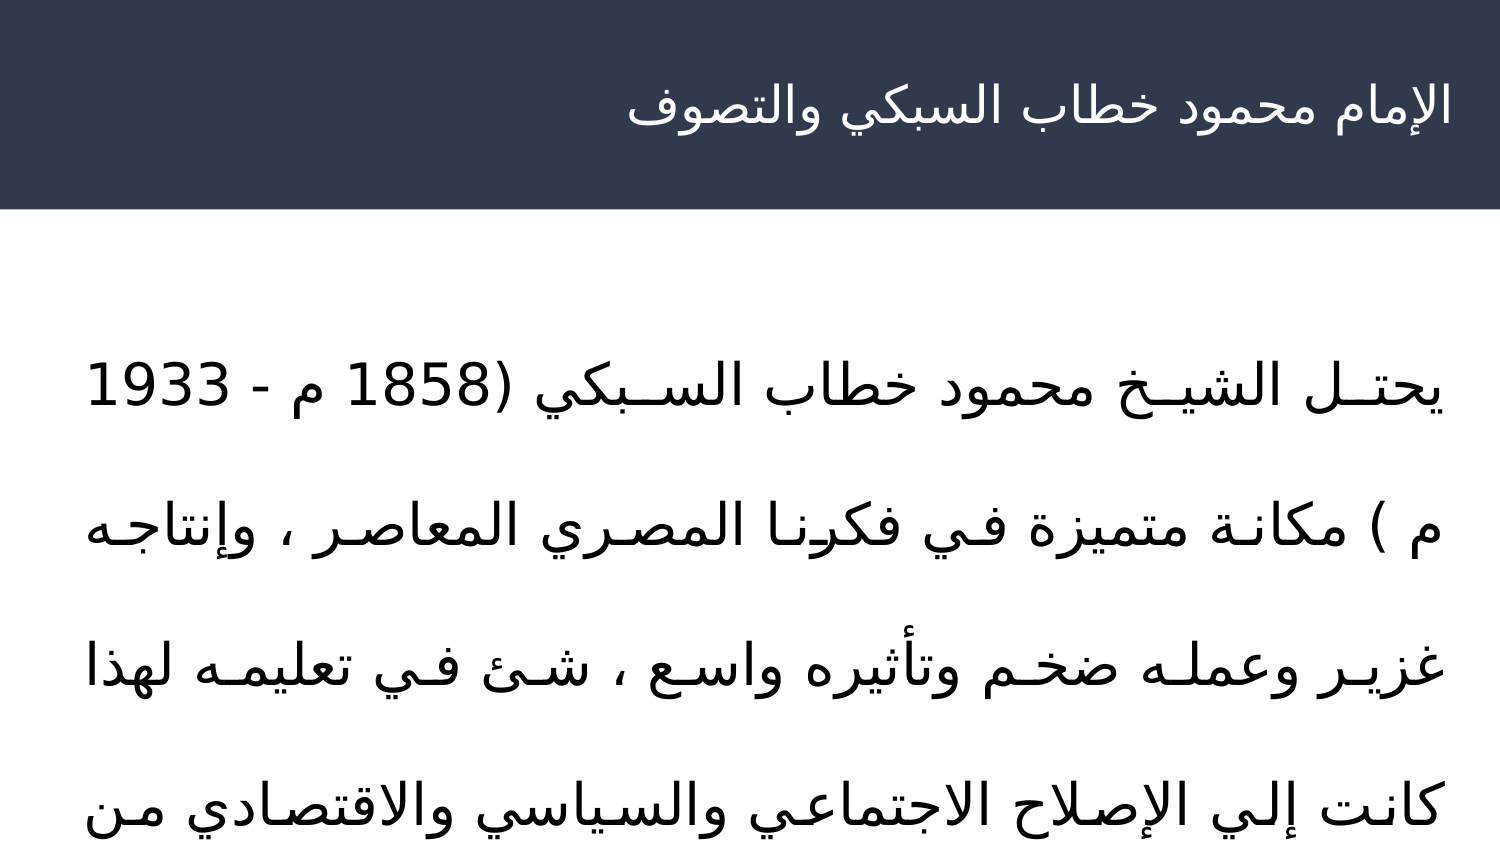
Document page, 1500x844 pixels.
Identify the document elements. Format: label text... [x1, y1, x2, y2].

text_box يحتل الشيخ محمود خطاب السبكي (1858 م - 1933 م ) مكانة متميزة في فكرنا المصري المعاصر ، وإنتاجه غزير وعمله ضخم وتأثيره واسع ، شئ في تعليمه لهذا كانت إلي الإصلاح الاجتماعي والسياسي والاقتصادي من خلال المنظور الديني . [69, 262, 1460, 763]
text_box الإمام محمود خطاب السبكي والتصوف [163, 55, 1470, 170]
